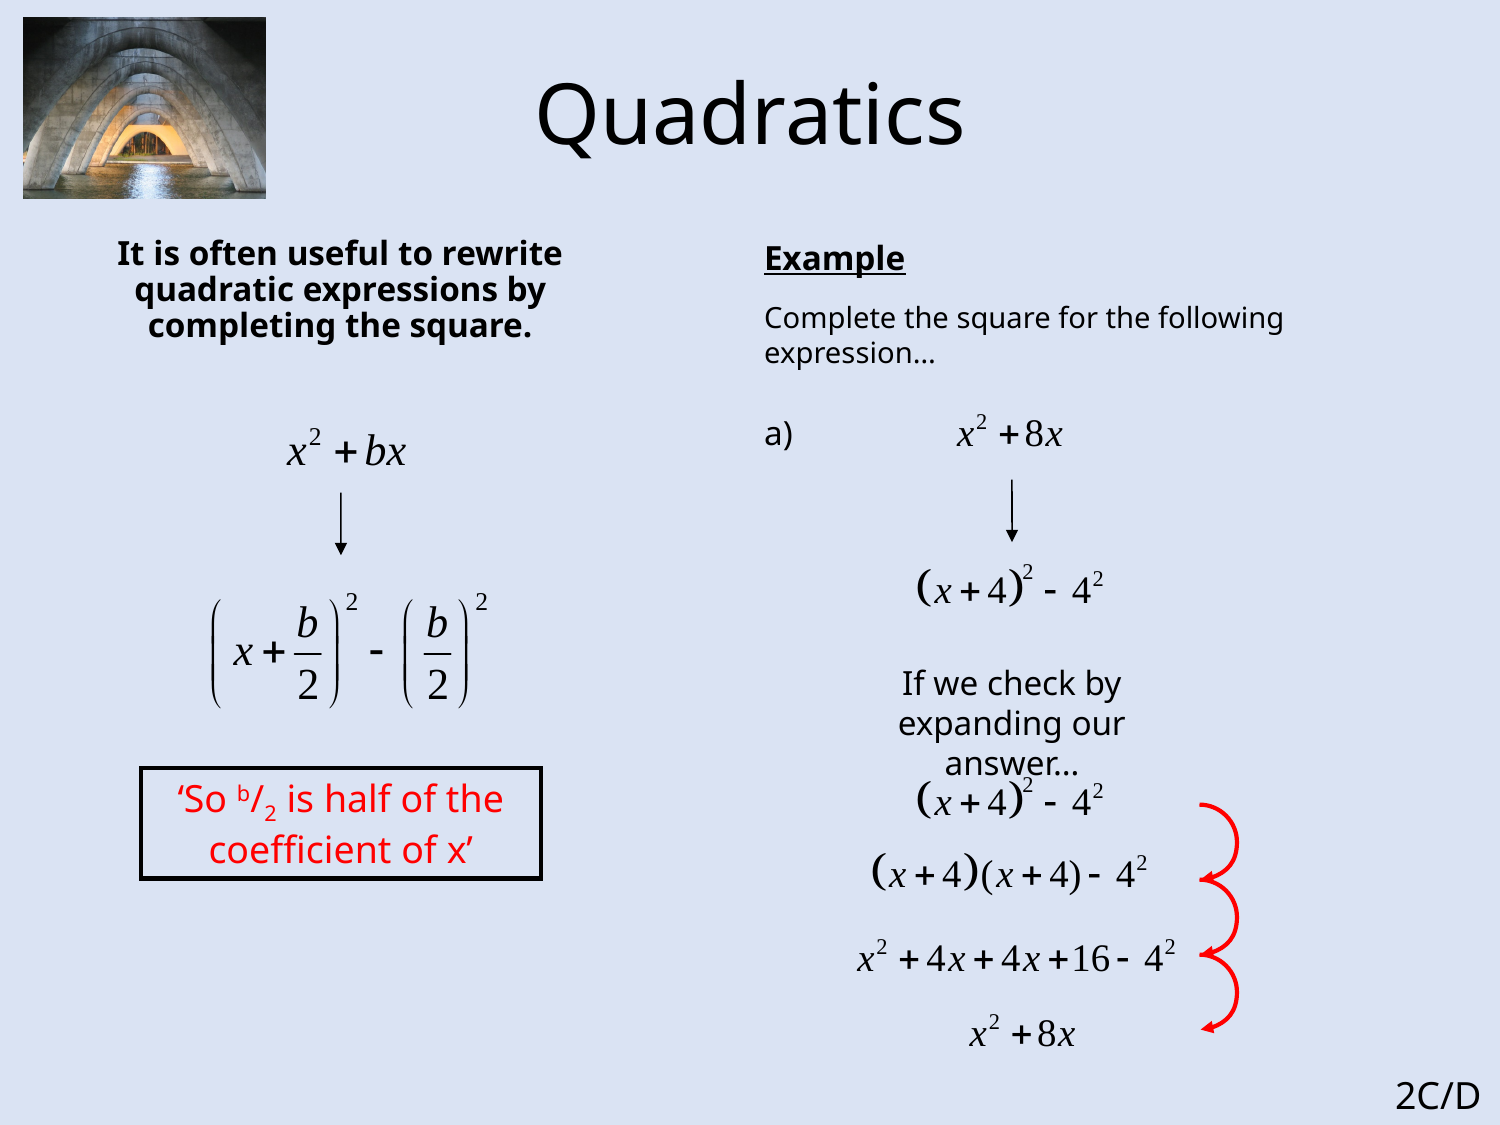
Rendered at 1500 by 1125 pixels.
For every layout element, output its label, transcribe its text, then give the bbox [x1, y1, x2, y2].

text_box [849, 929, 1183, 982]
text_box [203, 580, 495, 717]
text_box [1005, 479, 1019, 543]
text_box [1199, 804, 1238, 882]
text_box [334, 492, 348, 556]
text_box Complete the square for the following expression… [749, 292, 1375, 377]
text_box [278, 417, 415, 477]
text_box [911, 554, 1110, 626]
text_box [1199, 954, 1238, 1034]
text_box 2C/D [1380, 1064, 1497, 1125]
text_box If we check by expanding our answer… [812, 654, 1212, 790]
title Quadratics [266, 35, 1397, 199]
text_box Example [749, 229, 941, 285]
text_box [949, 404, 1070, 457]
text_box [1199, 879, 1238, 957]
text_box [866, 845, 1155, 911]
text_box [961, 1004, 1082, 1057]
text_box ‘So b/2 is half of the coefficient of x’ [140, 767, 541, 879]
picture [23, 17, 266, 199]
list It is often useful to rewrite quadratic expressions by completing the square. [23, 229, 658, 1014]
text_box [911, 767, 1110, 839]
text_box a) [749, 404, 812, 460]
